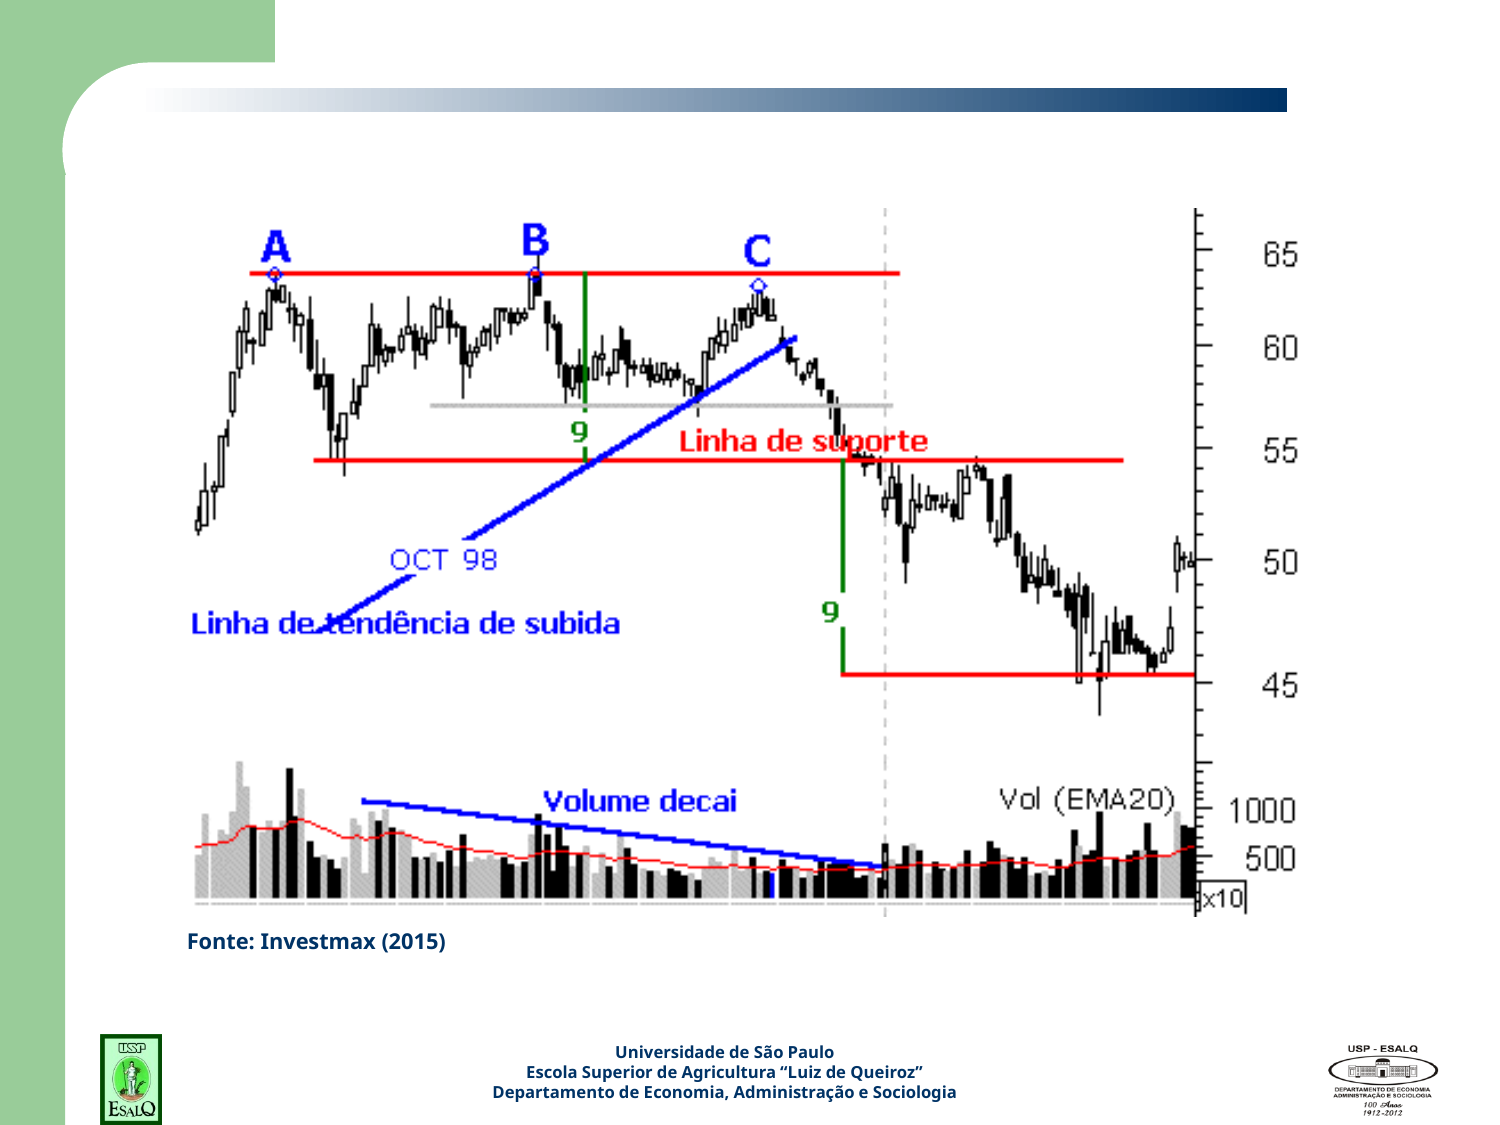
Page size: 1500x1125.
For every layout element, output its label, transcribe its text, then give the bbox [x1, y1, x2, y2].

picture [100, 1034, 162, 1125]
text_box Fonte: Investmax (2015) [171, 920, 462, 962]
picture [191, 207, 1309, 918]
picture [1316, 1034, 1451, 1123]
